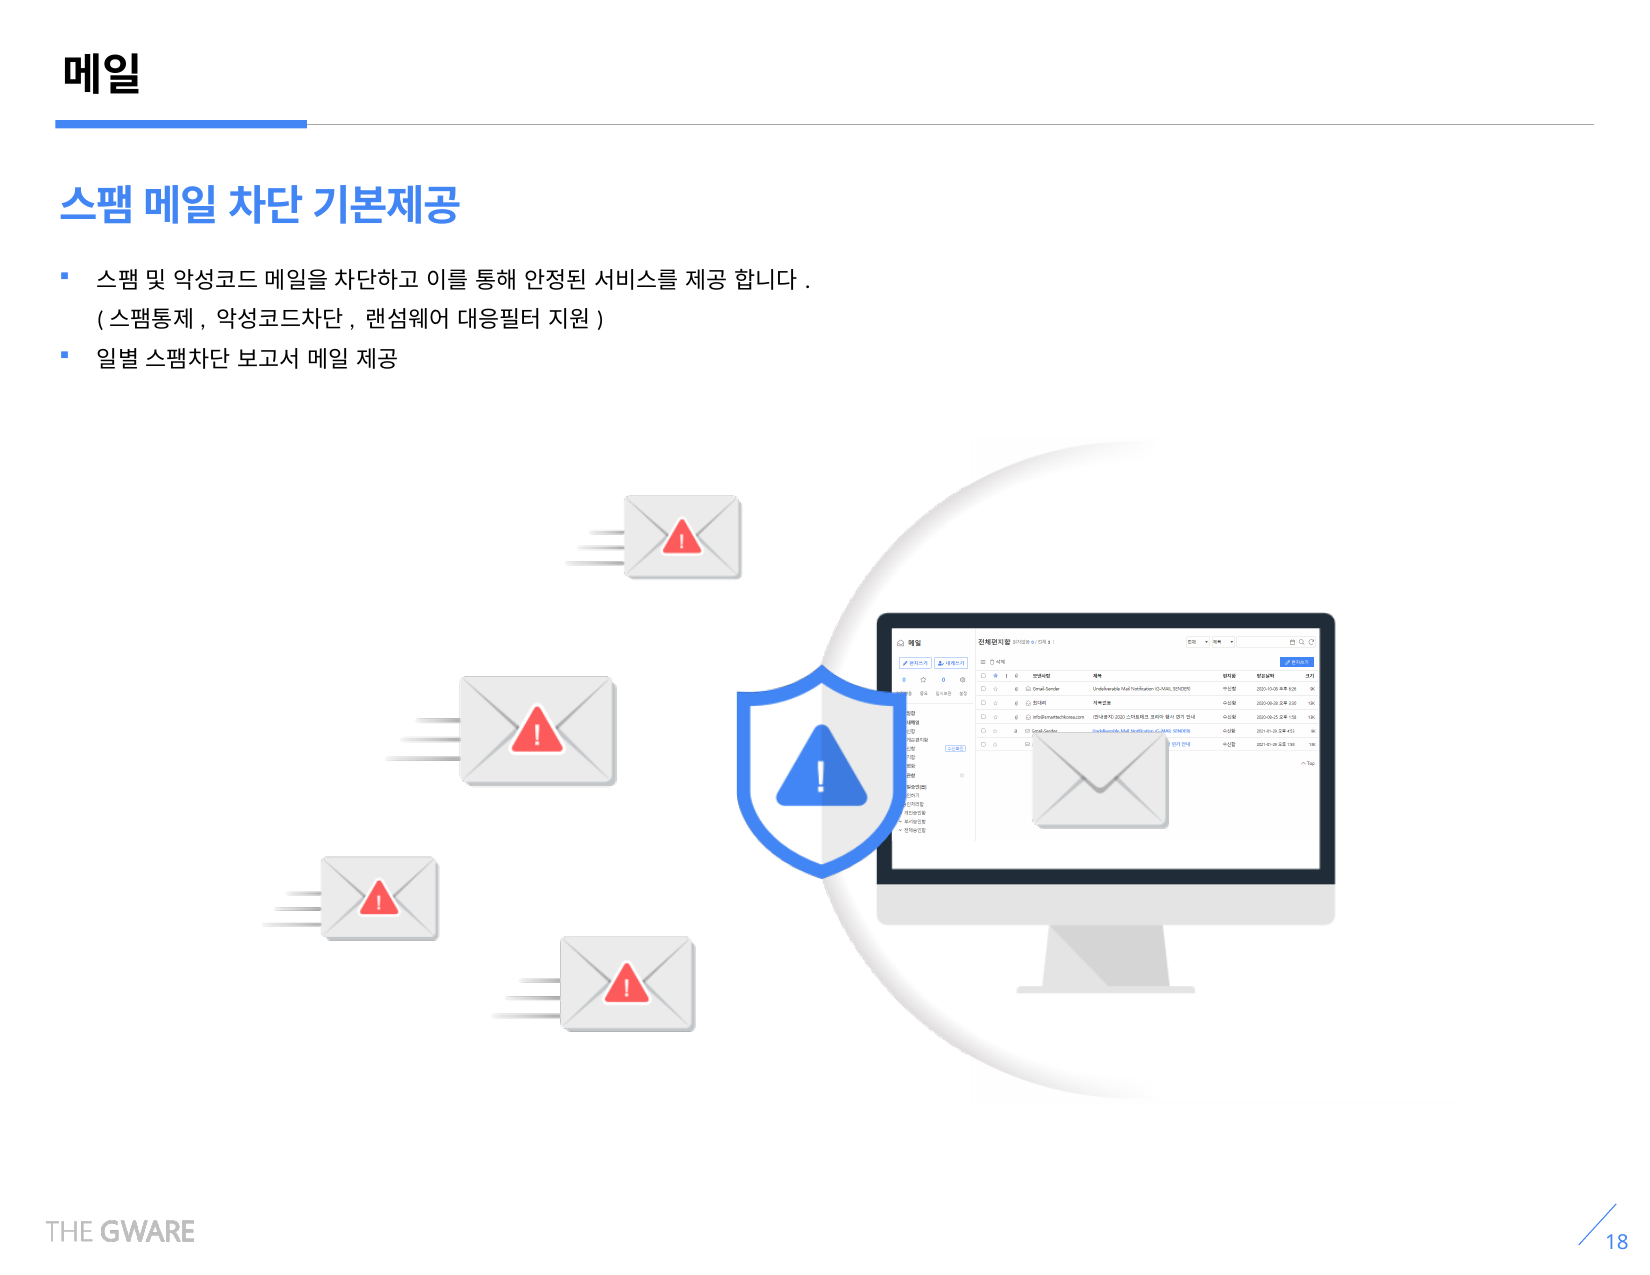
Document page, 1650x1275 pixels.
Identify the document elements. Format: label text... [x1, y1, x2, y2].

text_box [262, 436, 1460, 1104]
text_box 스팸 메일 차단 기본제공 [45, 145, 1626, 246]
text_box 메일 [47, 41, 170, 107]
picture [45, 1220, 194, 1242]
text_box 스팸 및 악성코드 메일을 차단하고 이를 통해 안정된 서비스를 제공 합니다. (스팸통제, 악성코드차단, 랜섬웨어 대응필터 지원) 일별 스팸차단 보고서 메일 제공 [45, 246, 1626, 381]
